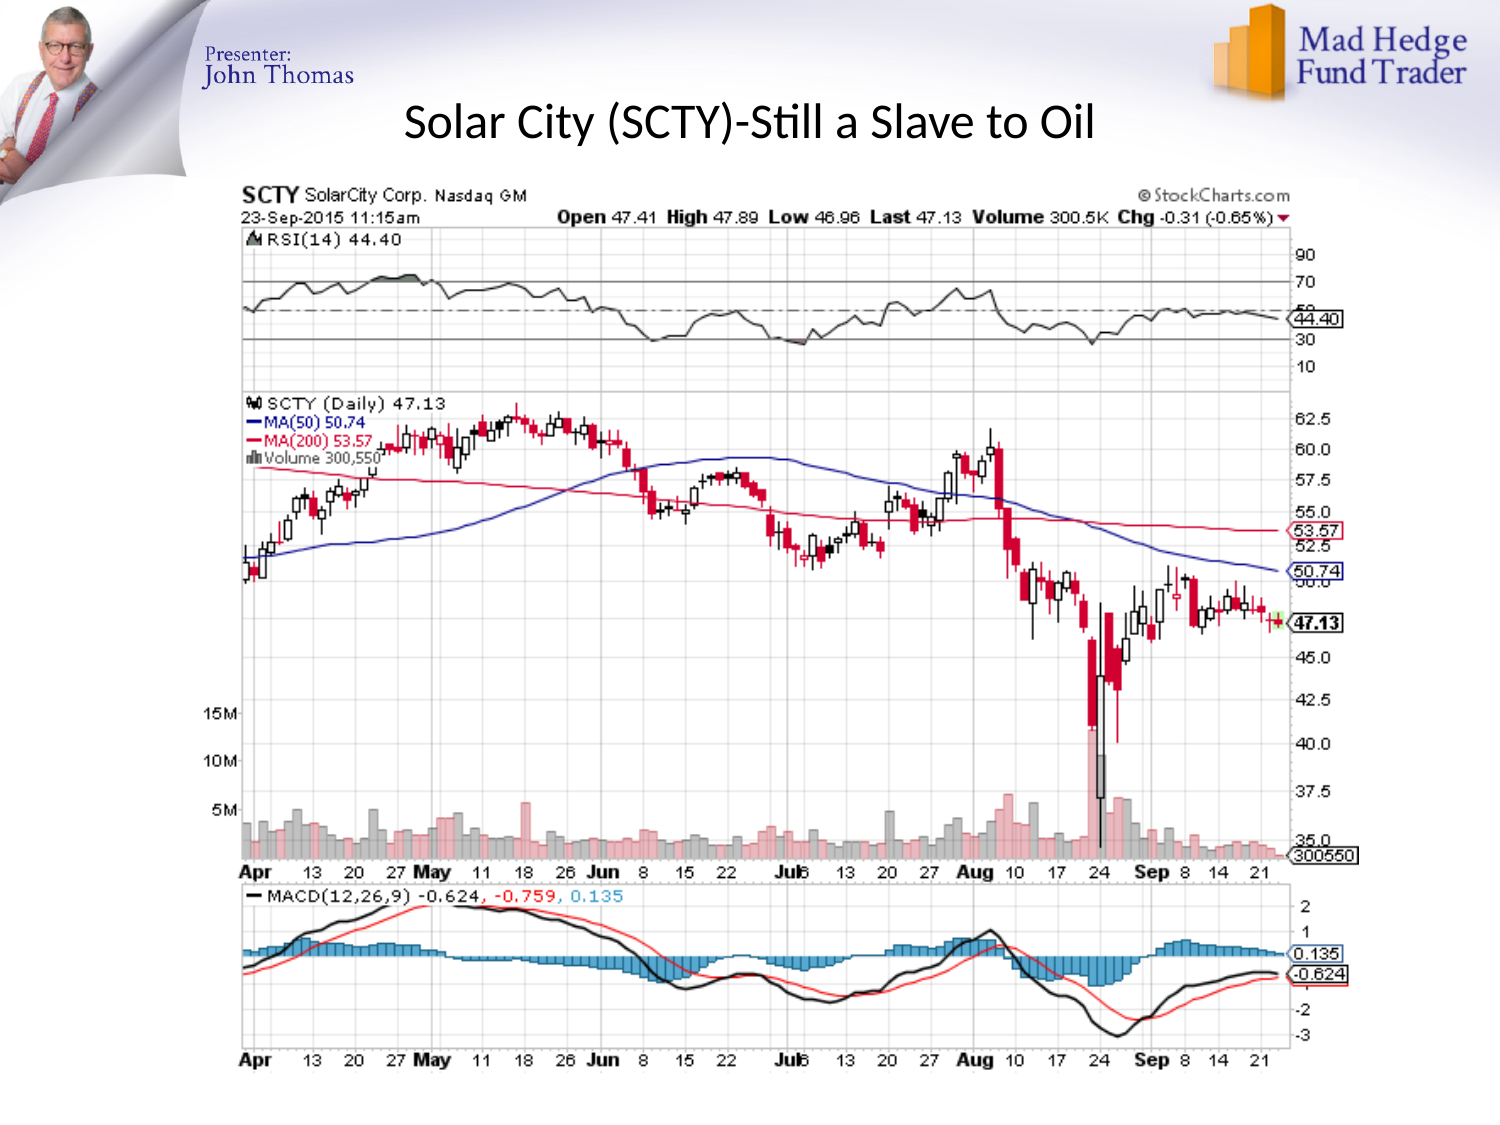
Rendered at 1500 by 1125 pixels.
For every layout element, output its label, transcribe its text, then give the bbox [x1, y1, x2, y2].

picture [0, 0, 1500, 1076]
title Solar City (SCTY)-Still a Slave to Oil [75, 24, 1425, 213]
